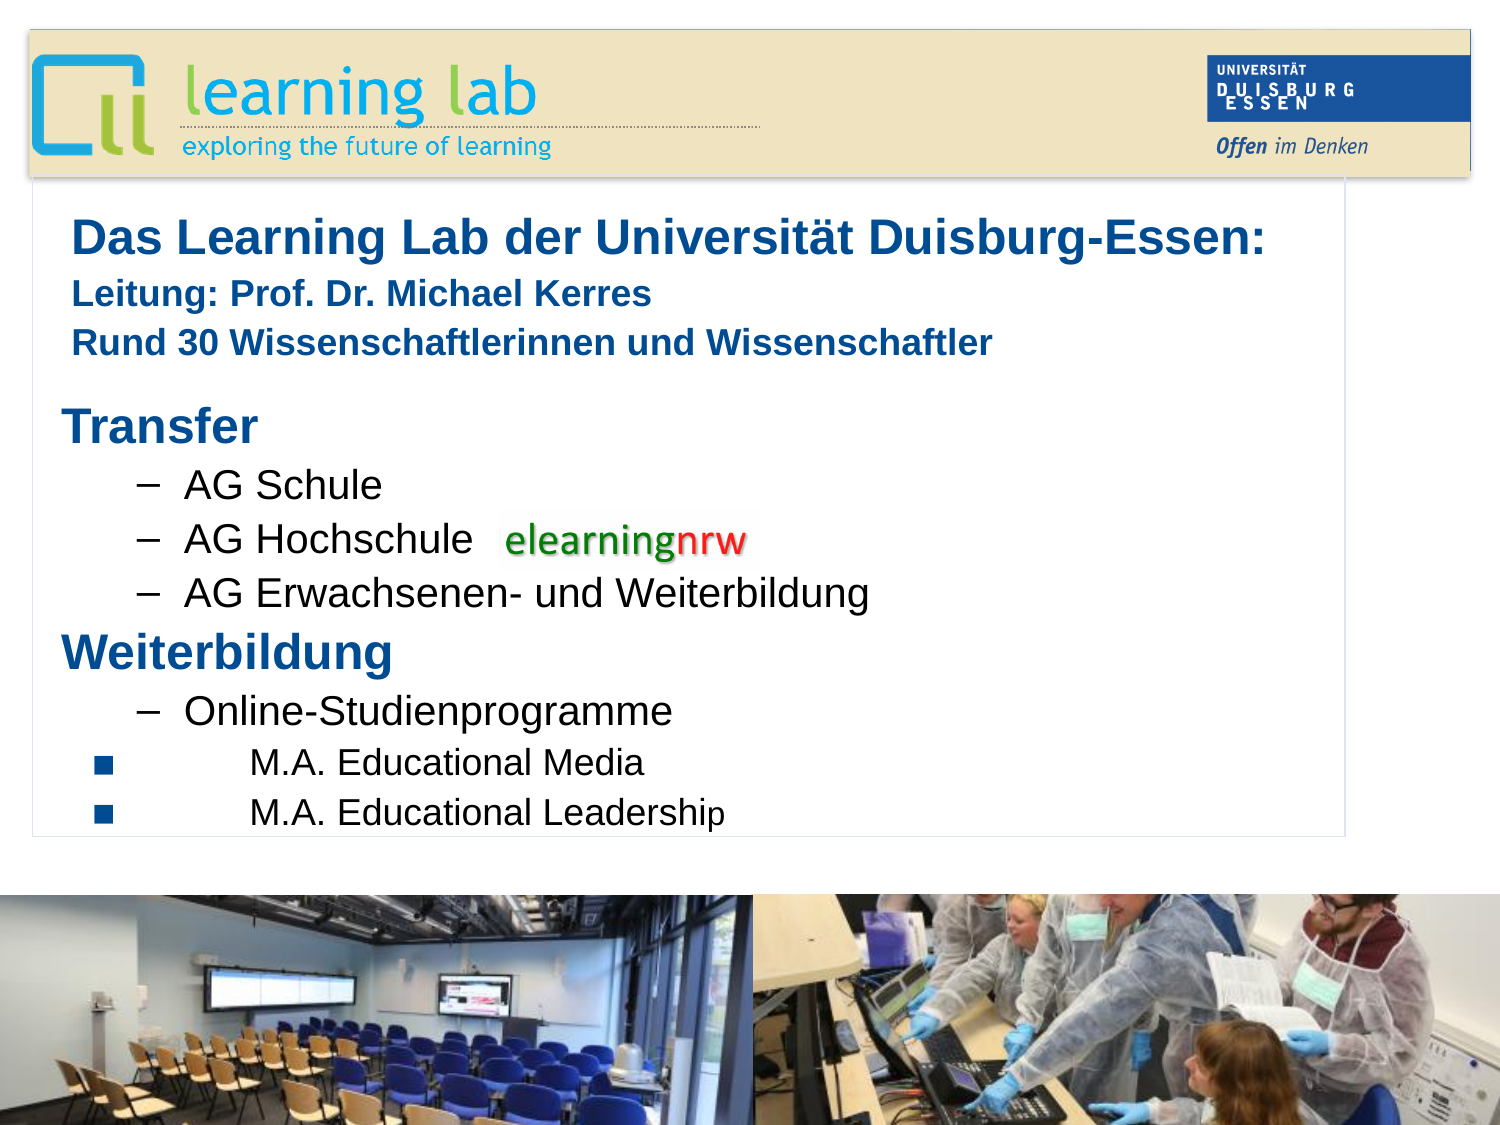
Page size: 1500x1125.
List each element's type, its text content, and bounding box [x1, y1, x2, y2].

picture [31, 29, 760, 176]
list Das Learning Lab der Universität Duisburg-Essen: Leitung: Prof. Dr. Michael Kerres Rund 30 Wissenschaftlerinnen und Wissenschaftler Transfer AG Schule AG Hochschule AG Erwachsenen- und Weiterbildung Weiterbildung Online-Studienprogramme M.A. Educational Media M.A. Educational Leadership [32, 174, 1346, 837]
picture [0, 893, 1500, 1125]
picture [499, 508, 760, 571]
title [762, 29, 1155, 172]
